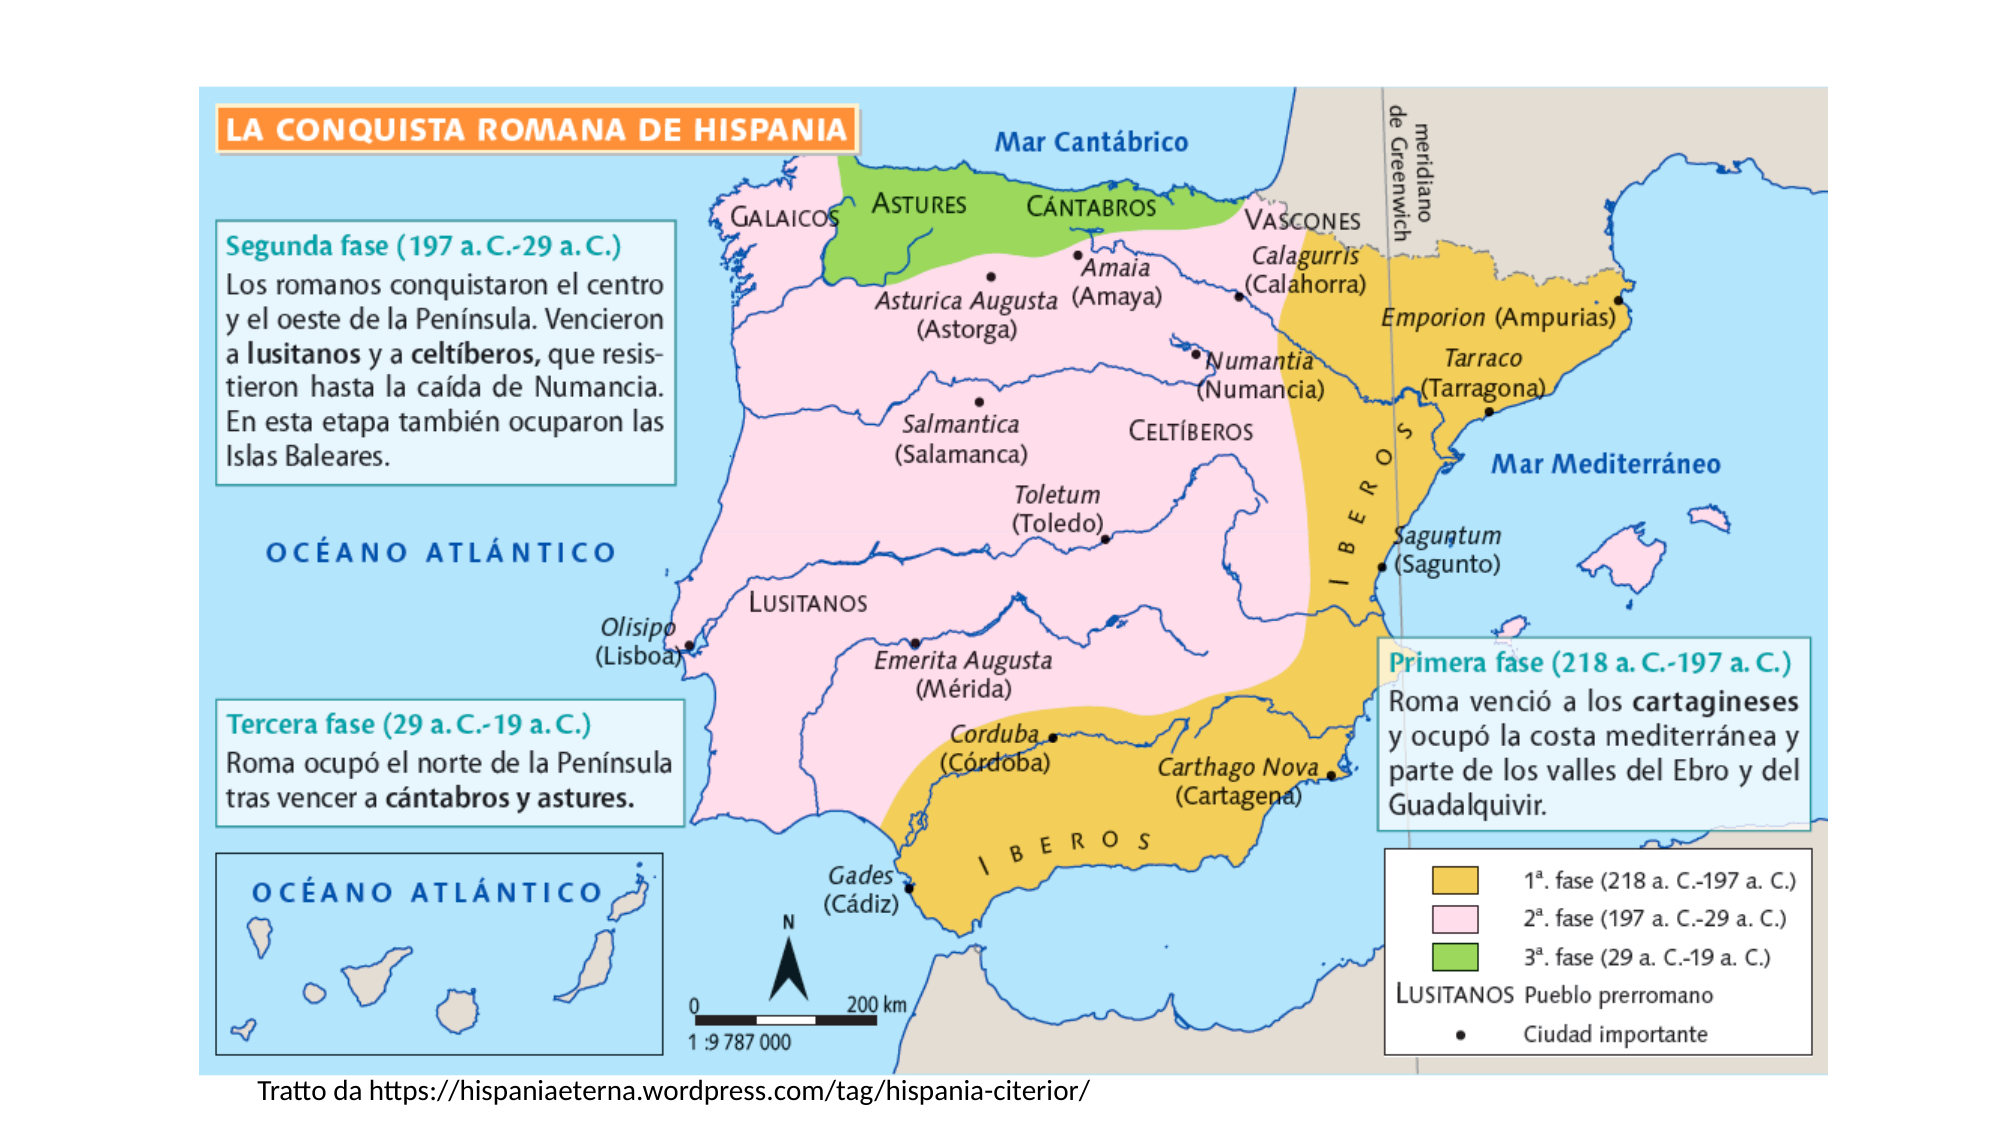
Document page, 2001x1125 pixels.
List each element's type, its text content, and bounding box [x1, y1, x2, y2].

picture [199, 84, 1828, 1083]
text_box Tratto da https://hispaniaeterna.wordpress.com/tag/hispania-citerior/ [242, 1083, 1106, 1115]
